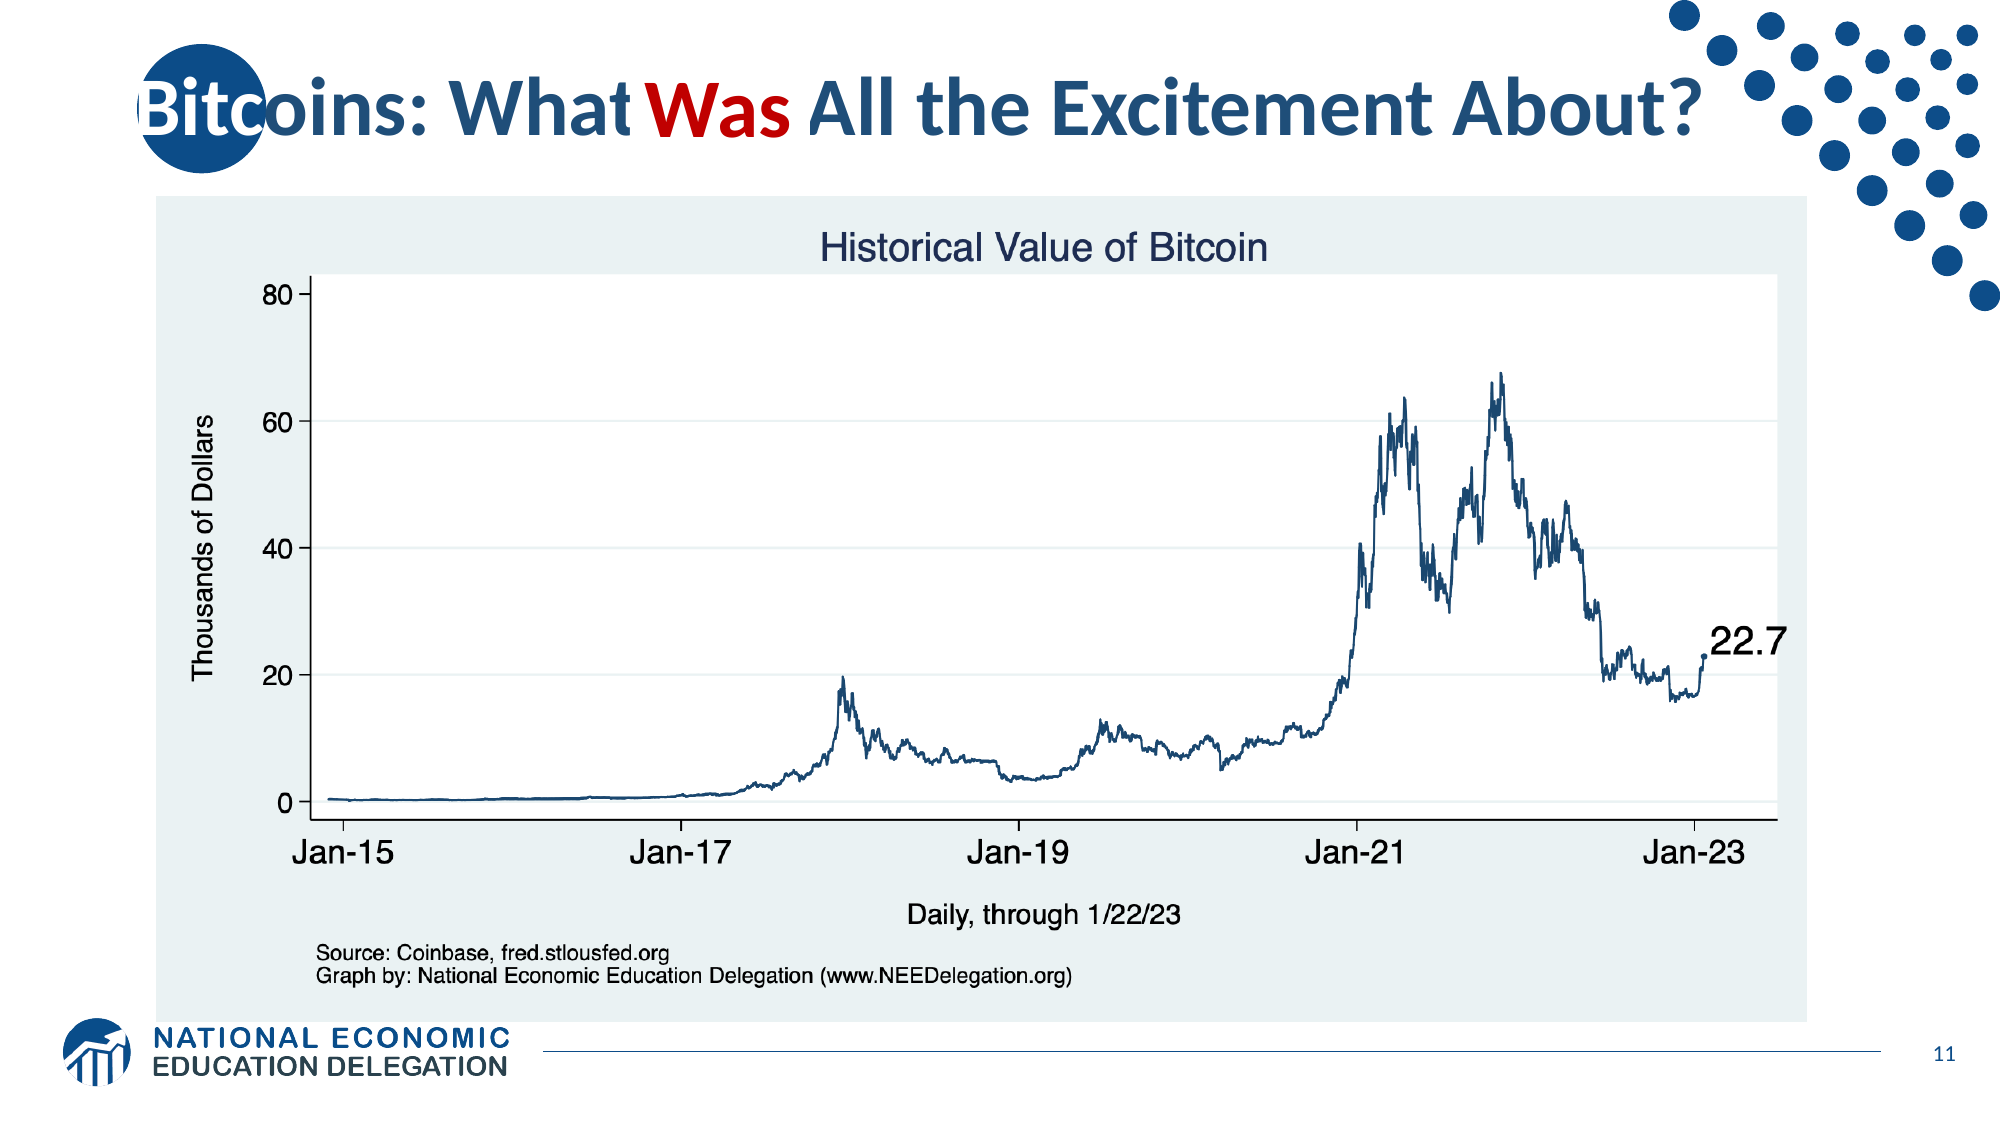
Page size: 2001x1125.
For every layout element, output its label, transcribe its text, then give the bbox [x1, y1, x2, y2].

text_box Was [629, 46, 810, 162]
picture [55, 196, 1807, 1091]
title Bitcoins: What Is All the Excitement About? [119, 0, 1845, 218]
slide_number 11 [1521, 1022, 1972, 1082]
